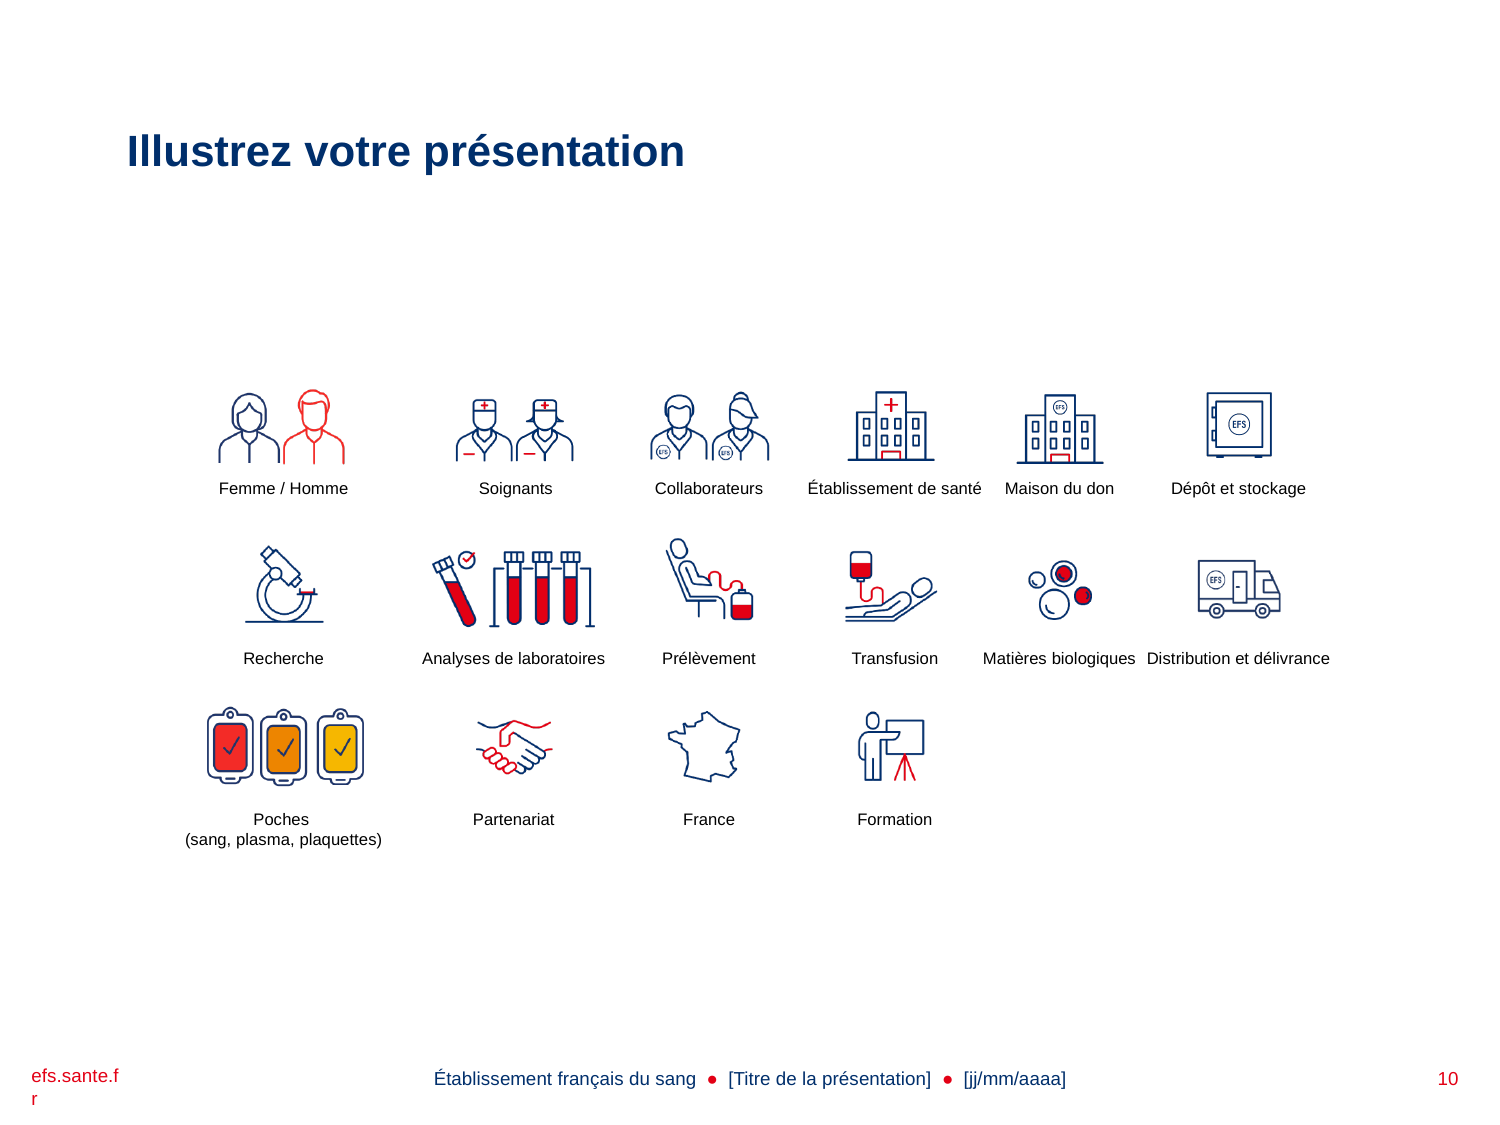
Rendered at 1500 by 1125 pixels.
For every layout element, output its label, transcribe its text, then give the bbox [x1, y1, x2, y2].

picture [1172, 522, 1306, 656]
picture [199, 696, 370, 789]
text_box Transfusion [847, 653, 943, 668]
picture [1172, 358, 1306, 492]
text_box Collaborateurs [650, 492, 768, 498]
slide_number 10 [1411, 1055, 1465, 1101]
text_box Distribution et délivrance [1142, 647, 1335, 668]
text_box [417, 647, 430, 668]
text_box Recherche [238, 651, 329, 668]
picture [993, 523, 1127, 657]
picture [824, 679, 958, 813]
text_box Femme / Homme [214, 477, 354, 498]
title Illustrez votre présentation [120, 122, 1339, 176]
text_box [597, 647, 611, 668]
picture [642, 512, 776, 646]
picture [447, 680, 581, 814]
picture [824, 519, 958, 653]
text_box Établissement de santé [803, 477, 987, 498]
text_box Formation [852, 813, 938, 830]
text_box Prélèvement [657, 647, 761, 668]
text_box France [678, 813, 740, 830]
picture [453, 363, 575, 497]
picture [647, 358, 772, 493]
picture [430, 504, 597, 672]
picture [217, 517, 351, 651]
footer Établissement français du sang ● [Titre de la présentation] ● [jj/mm/aaaa] [218, 1066, 1282, 1090]
text_box Poches (sang, plasma, plaquettes) [180, 809, 387, 850]
text_box Dépôt et stockage [1166, 477, 1311, 498]
text_box Matières biologiques [978, 647, 1141, 668]
picture [824, 359, 958, 493]
picture [993, 362, 1127, 496]
picture [208, 387, 348, 465]
picture [642, 679, 776, 813]
text_box Partenariat [468, 814, 560, 830]
